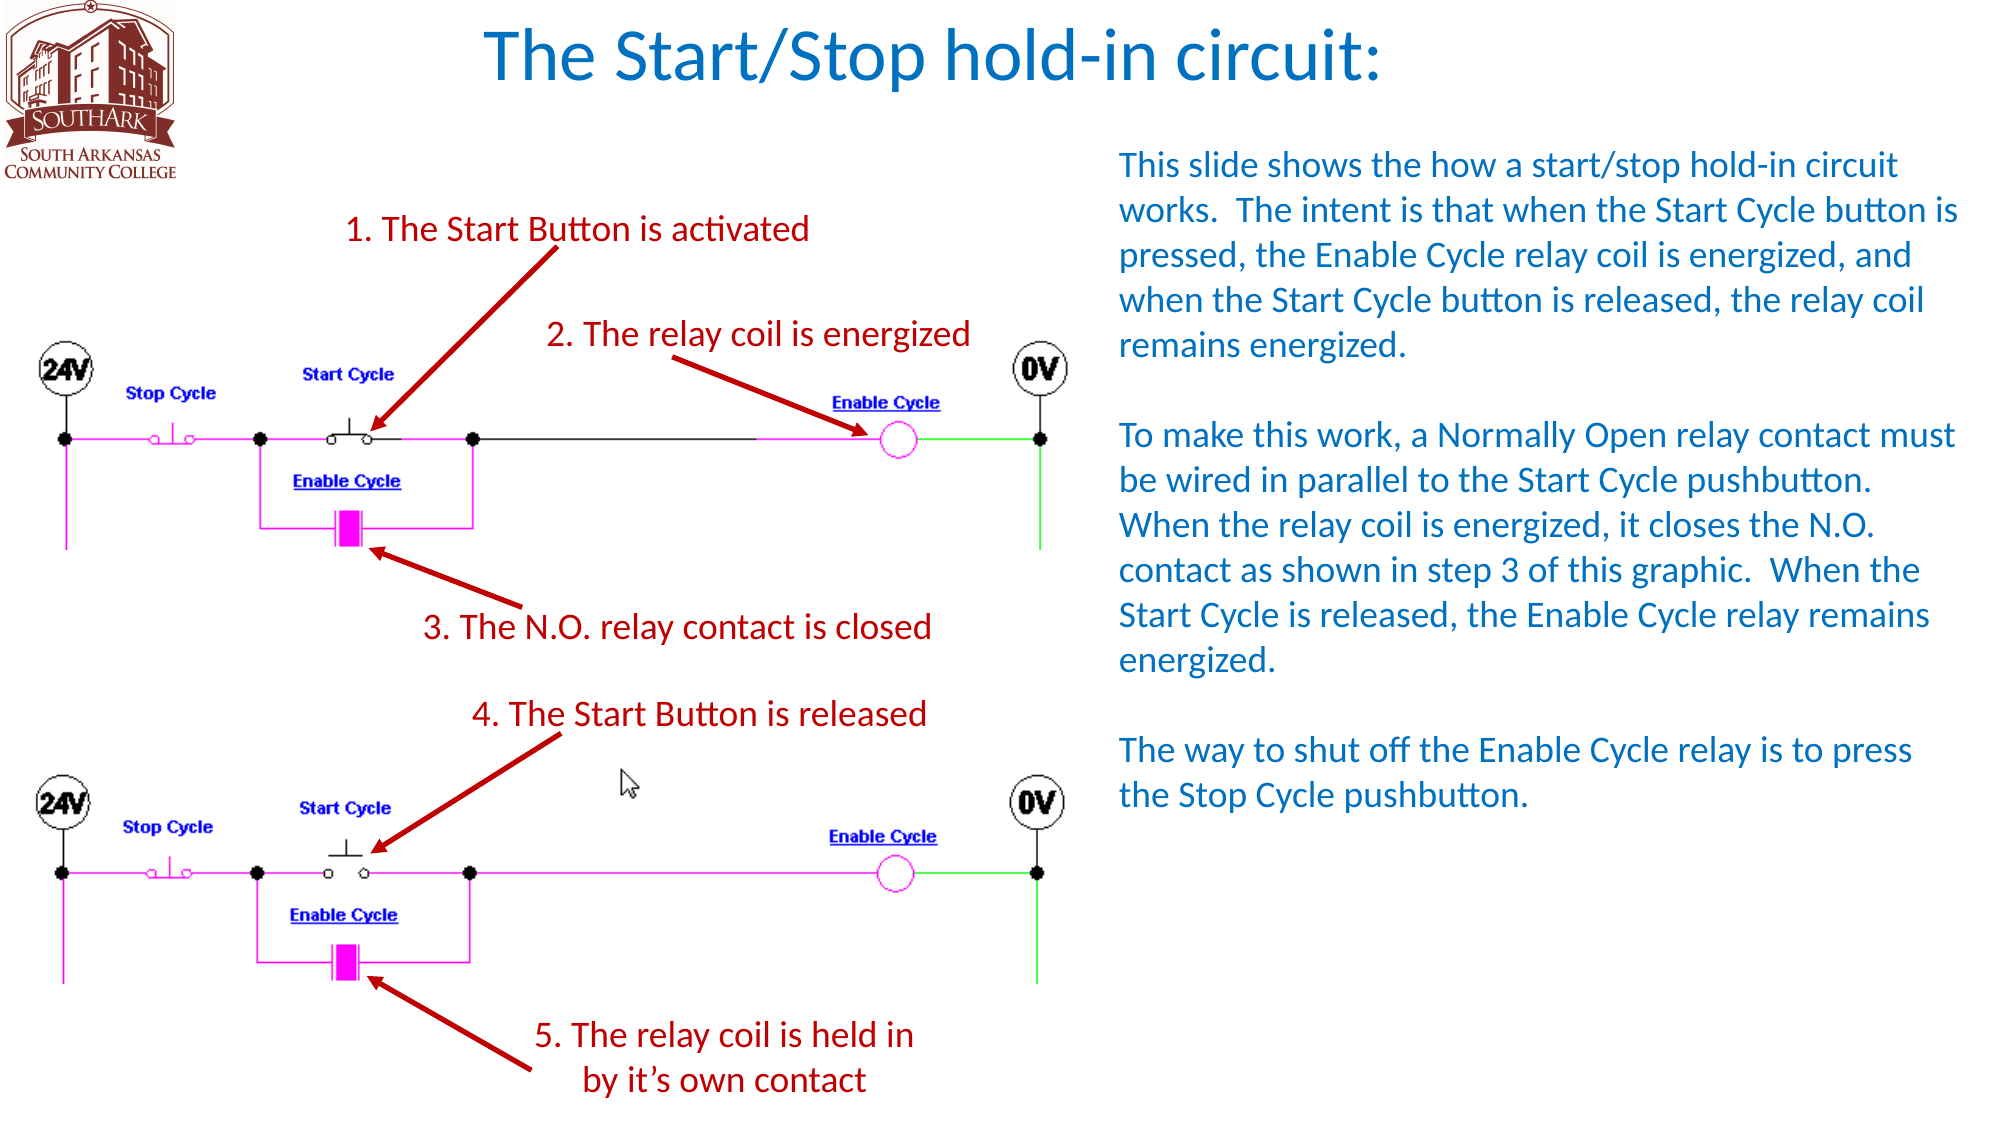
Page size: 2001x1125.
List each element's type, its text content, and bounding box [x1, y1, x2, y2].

picture [3, 0, 177, 179]
text_box 2. The relay coil is energized [558, 301, 987, 332]
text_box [370, 733, 562, 854]
text_box 1. The Start Button is activated [329, 196, 826, 257]
text_box 4. The Start Button is released [456, 681, 944, 742]
picture [30, 332, 1074, 550]
text_box This slide shows the how a start/stop hold-in circuit works. The intent is that when the Start Cycle button is pressed, the Enable Cycle relay coil is energized, and when the Start Cycle button is released, the relay coil remains energized. To make this work, a Normally Open relay contact must be wired in parallel to the Start Cycle pushbutton. When the relay coil is energized, it closes the N.O. contact as shown in step 3 of this graphic. When the Start Cycle is released, the Enable Cycle relay remains energized. The way to shut off the Enable Cycle relay is to press the Stop Cycle pushbutton. [1104, 133, 1979, 868]
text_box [368, 548, 523, 608]
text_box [370, 246, 558, 432]
picture [27, 761, 1074, 984]
text_box 3. The N.O. relay contact is closed [407, 594, 949, 655]
text_box 5. The relay coil is held in by it’s own contact [519, 1002, 930, 1108]
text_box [366, 975, 532, 1071]
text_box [672, 356, 869, 436]
text_box The Start/Stop hold-in circuit: [469, 0, 1400, 104]
